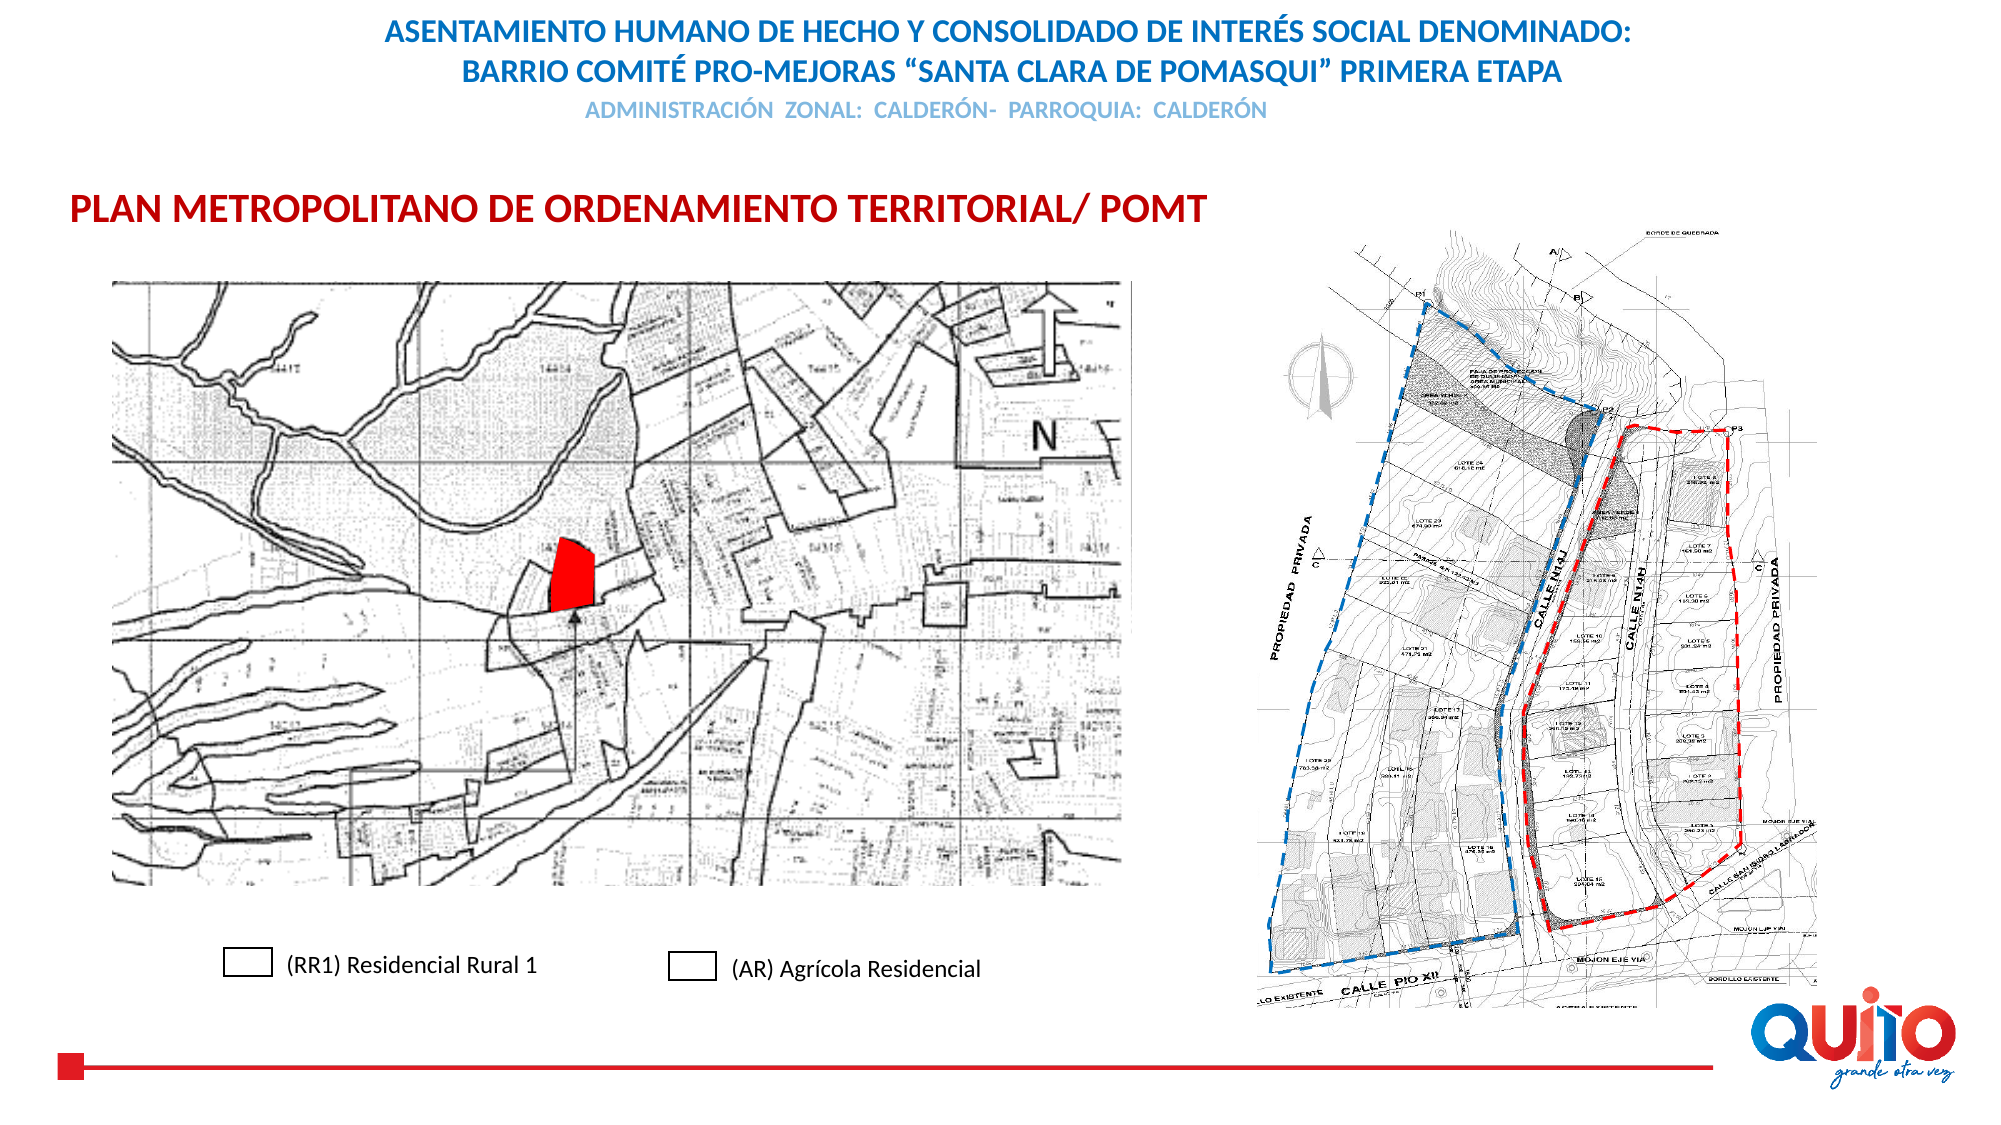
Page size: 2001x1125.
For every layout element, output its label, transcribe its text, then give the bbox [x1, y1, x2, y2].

picture [57, 1053, 1714, 1125]
picture [111, 280, 1132, 886]
text_box PLAN METROPOLITANO DE ORDENAMIENTO TERRITORIAL/ POMT [54, 173, 1752, 239]
text_box ASENTAMIENTO HUMANO DE HECHO Y CONSOLIDADO DE INTERÉS SOCIAL DENOMINADO: BARRIO COMITÉ PRO-MEJORAS “SANTA CLARA DE POMASQUI” PRIMERA ETAPA [126, 1, 1900, 97]
text_box (RR1) Residencial Rural 1 [271, 941, 556, 987]
text_box (AR) Agrícola Residencial [716, 945, 1000, 991]
picture [1257, 224, 1956, 1090]
text_box ADMINISTRACIÓN ZONAL: CALDERÓN- PARROQUIA: CALDERÓN [476, 97, 1377, 131]
text_box [223, 947, 271, 977]
text_box [668, 951, 716, 981]
